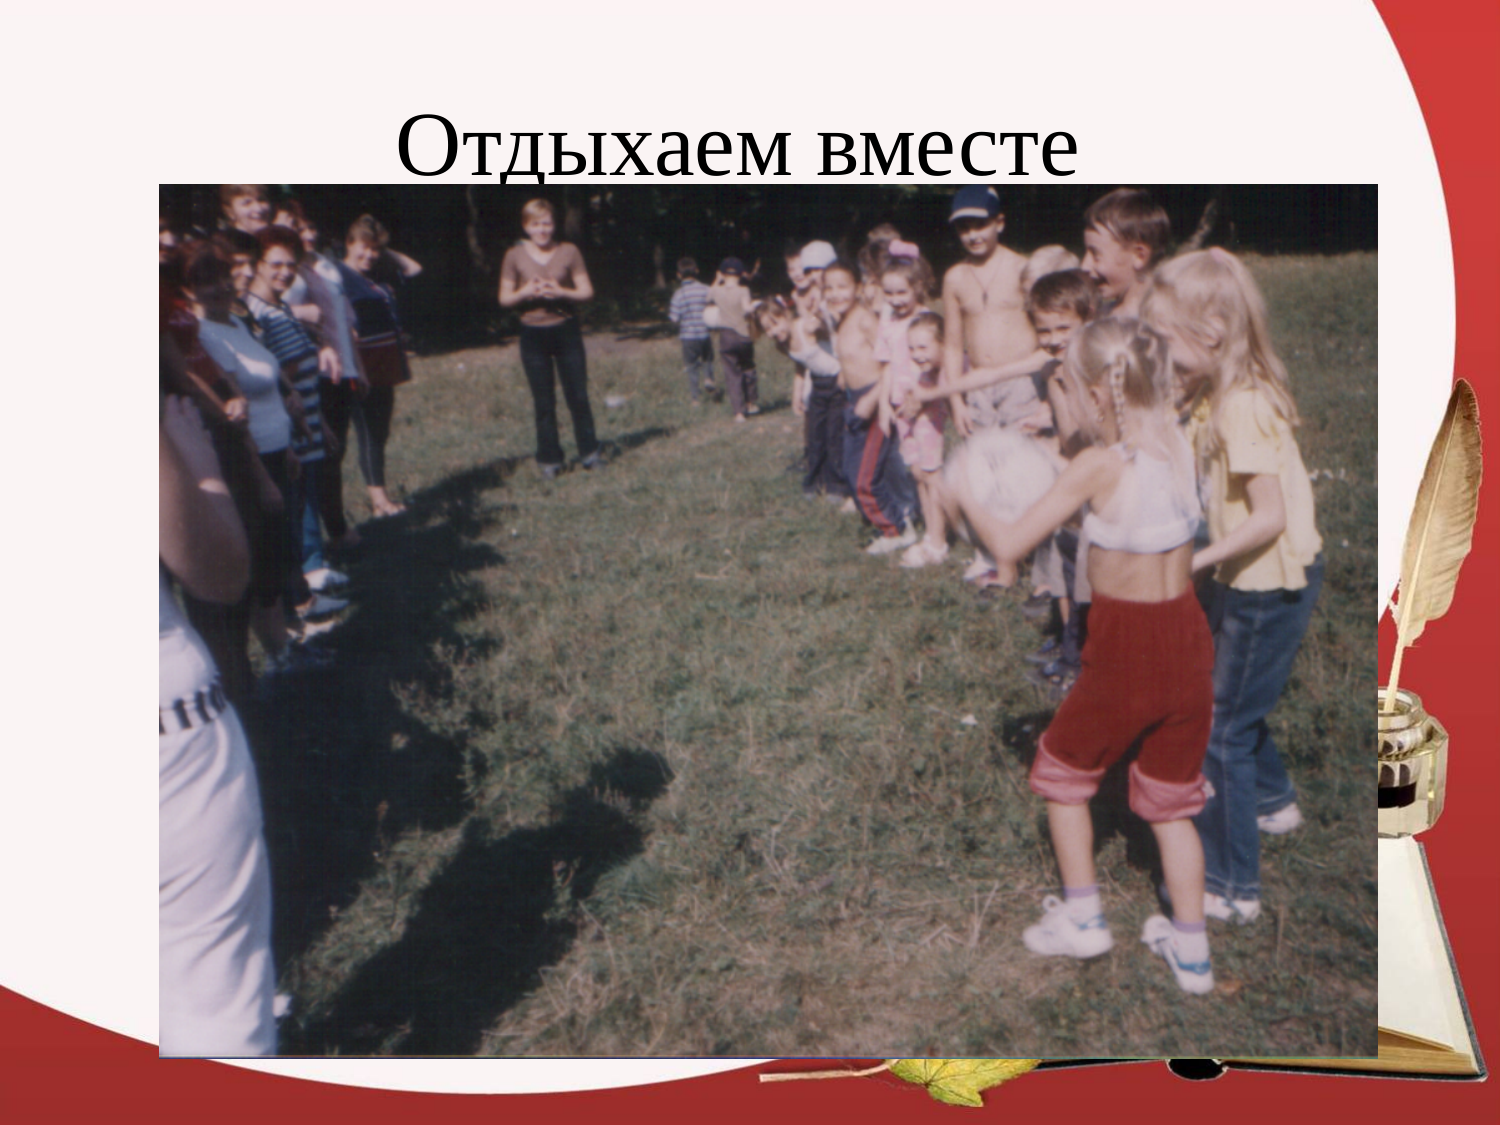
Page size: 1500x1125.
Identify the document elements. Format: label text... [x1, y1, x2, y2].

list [159, 184, 1379, 1059]
picture [0, 0, 1500, 1125]
title Отдыхаем вместе [74, 44, 1426, 233]
